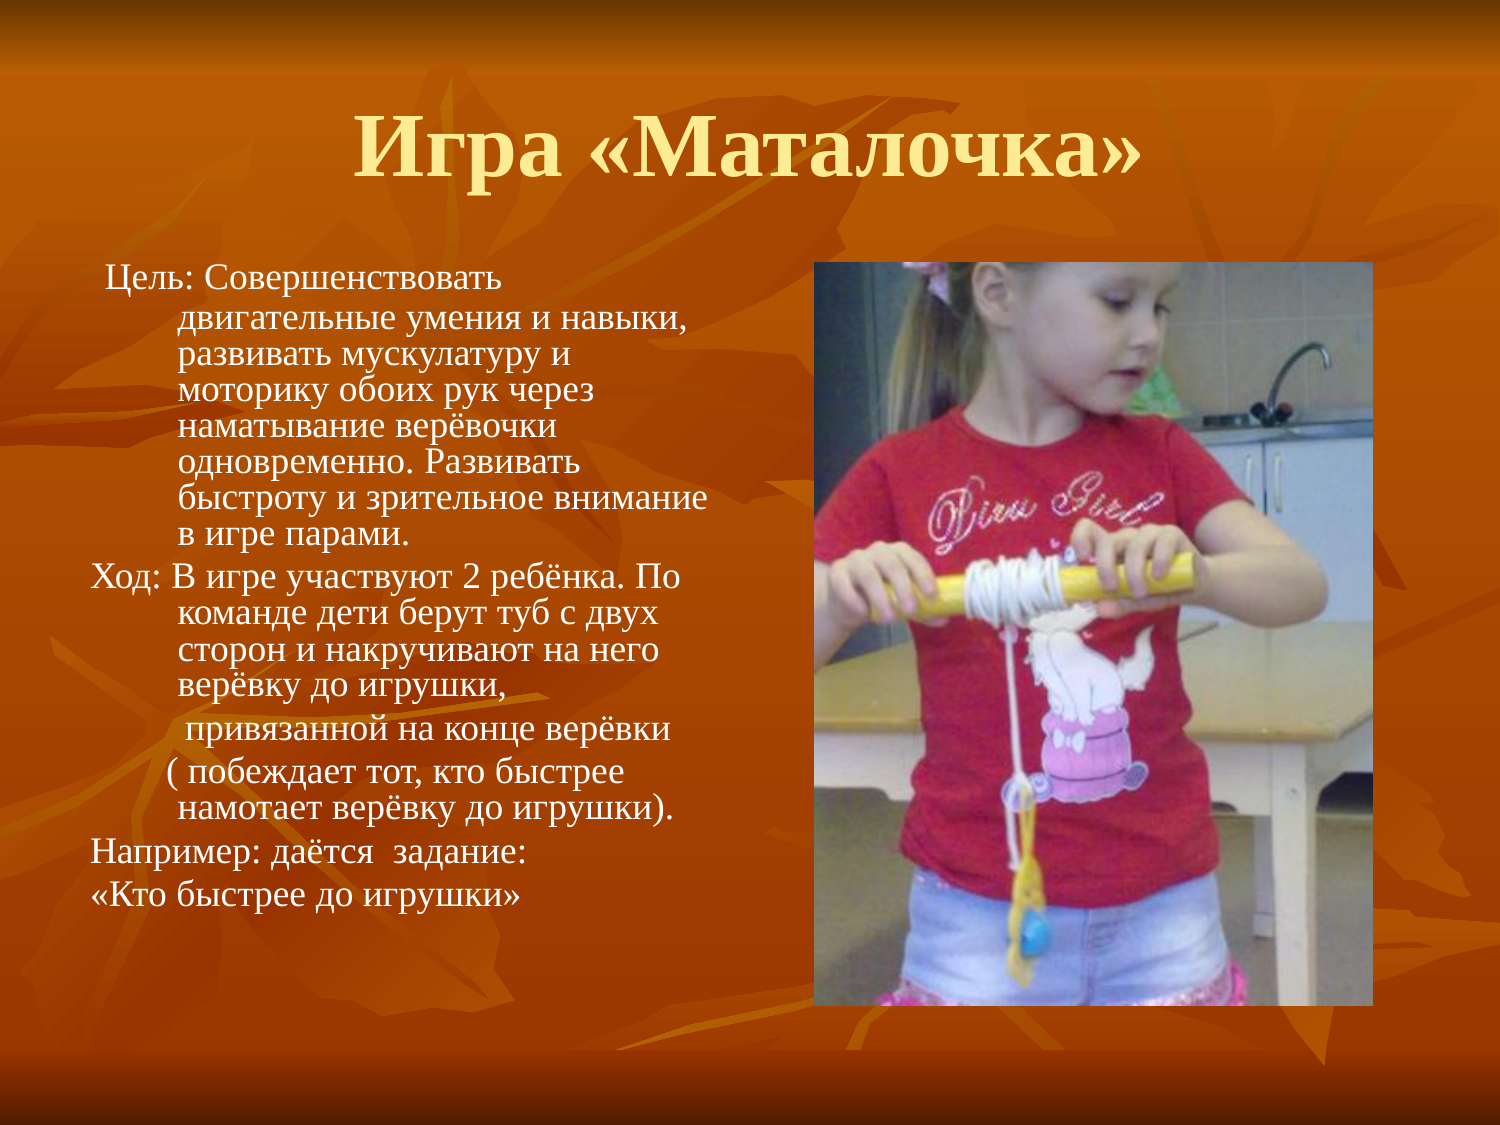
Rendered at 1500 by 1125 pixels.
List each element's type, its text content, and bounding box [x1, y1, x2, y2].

list Цель: Совершенствовать двигательные умения и навыки, развивать мускулатуру и моторику обоих рук через наматывание верёвочки одновременно. Развивать быстроту и зрительное внимание в игре парами. Ход: В игре участвуют 2 ребёнка. По команде дети берут туб с двух сторон и накручивают на него верёвку до игрушки, привязанной на конце верёвки ( побеждает тот, кто быстрее намотает верёвку до игрушки). Например: даётся задание: «Кто быстрее до игрушки» [75, 237, 738, 981]
title Игра «Маталочка» [75, 45, 1425, 234]
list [814, 262, 1373, 1006]
